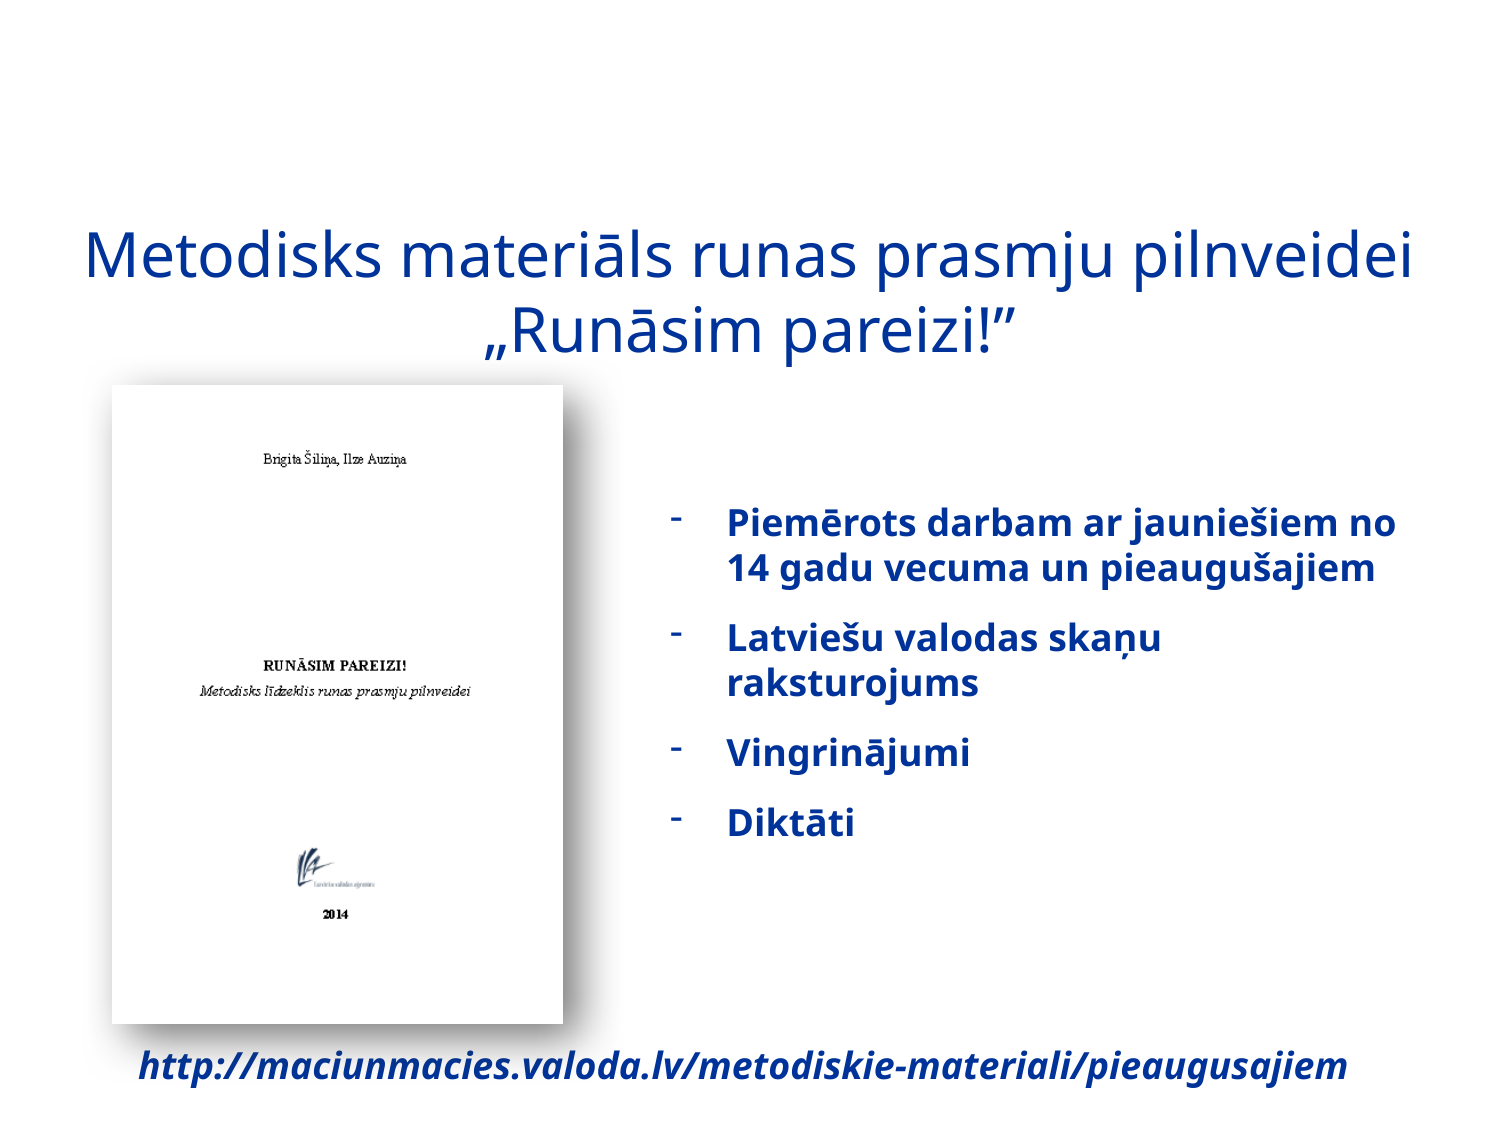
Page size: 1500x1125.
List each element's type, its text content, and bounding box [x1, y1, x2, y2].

picture [111, 385, 564, 1024]
text_box http://maciunmacies.valoda.lv/metodiskie-materiali/pieaugusajiem [76, 1034, 1412, 1102]
text_box Piemērots darbam ar jauniešiem no 14 gadu vecuma un pieaugušajiem Latviešu valodas skaņu raksturojums Vingrinājumi Diktāti [655, 491, 1424, 917]
text_box Metodisks materiāls runas prasmju pilnveidei „Runāsim pareizi!” [0, 207, 1500, 492]
